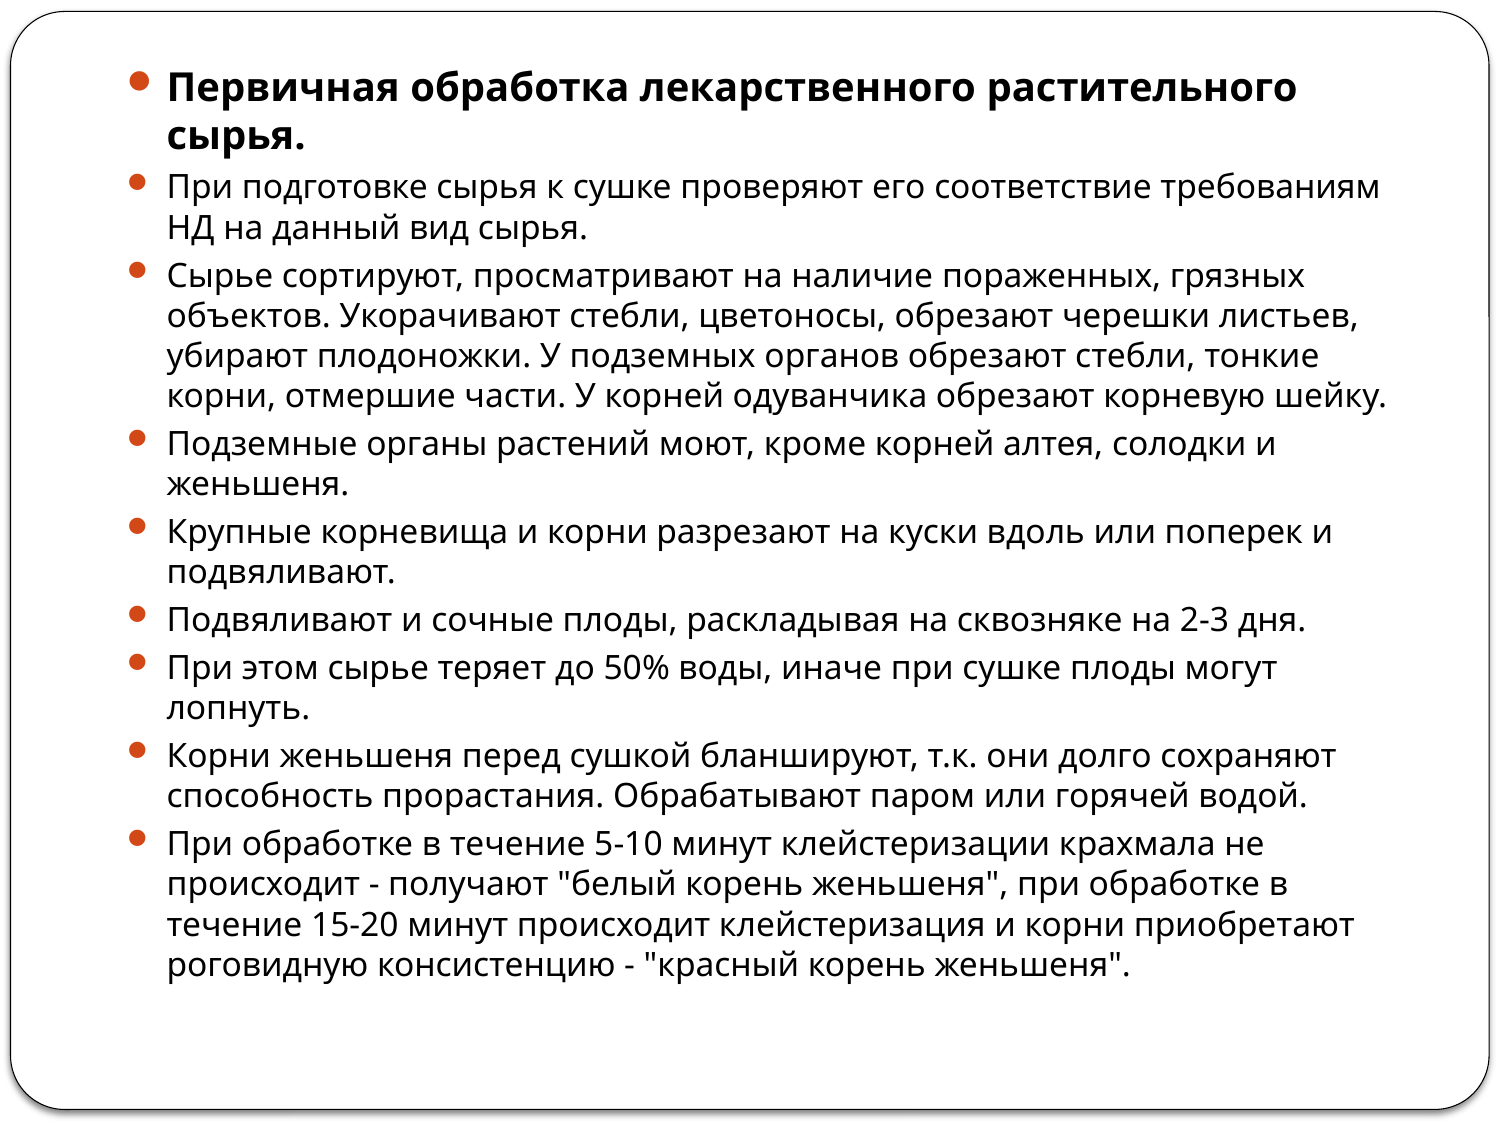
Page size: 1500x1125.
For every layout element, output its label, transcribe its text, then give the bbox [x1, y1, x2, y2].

list Первичная обработка лекарственного растительного сырья. При подготовке сырья к сушке проверяют его соответствие требованиям НД на данный вид сырья. Сырье сортируют, просматривают на наличие пораженных, грязных объектов. Укорачивают стебли, цветоносы, обрезают черешки листьев, убирают плодоножки. У подземных органов обрезают стебли, тонкие корни, отмершие части. У корней одуванчика обрезают корневую шейку. Подземные органы растений моют, кроме корней алтея, солодки и женьшеня. Крупные корневища и корни разрезают на куски вдоль или поперек и подвяливают. Подвяливают и сочные плоды, раскладывая на сквозняке на 2-3 дня. При этом сырье теряет до 50% воды, иначе при сушке плоды могут лопнуть. Корни женьшеня перед сушкой бланшируют, т.к. они долго сохраняют способность прорастания. Обрабатывают паром или горячей водой. При обработке в течение 5-10 минут клейстеризации крахмала не происходит - получают "белый корень женьшеня", при обработке в течение 15-20 минут происходит клейстеризация и корни приобретают роговидную консистенцию - "красный корень женьшеня". [112, 54, 1425, 1024]
